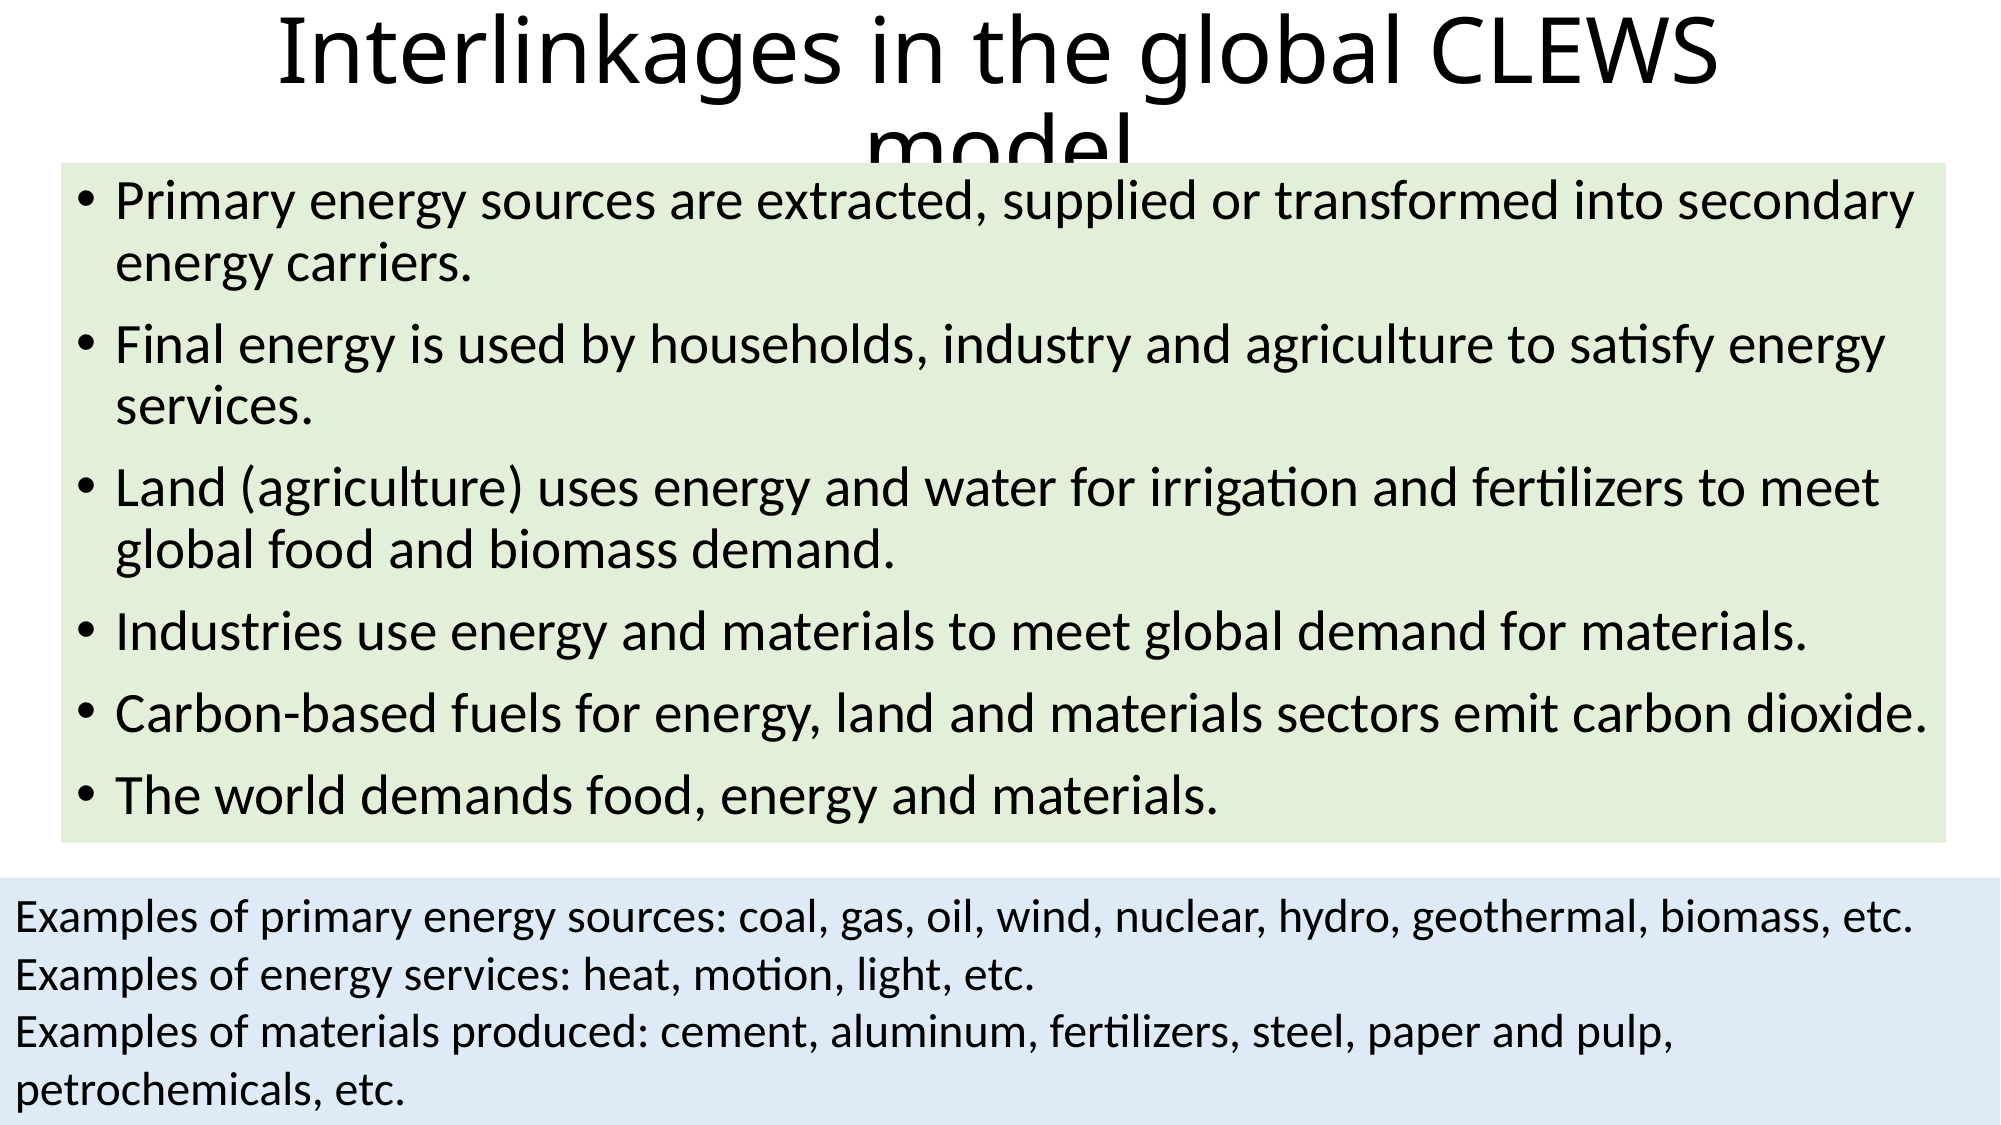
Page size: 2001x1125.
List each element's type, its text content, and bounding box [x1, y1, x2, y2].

list Primary energy sources are extracted, supplied or transformed into secondary energy carriers. Final energy is used by households, industry and agriculture to satisfy energy services. Land (agriculture) uses energy and water for irrigation and fertilizers to meet global food and biomass demand. Industries use energy and materials to meet global demand for materials. Carbon-based fuels for energy, land and materials sectors emit carbon dioxide. The world demands food, energy and materials. [61, 162, 1946, 843]
title Interlinkages in the global CLEWS model [137, 44, 1863, 162]
text_box Examples of primary energy sources: coal, gas, oil, wind, nuclear, hydro, geothermal, biomass, etc. Examples of energy services: heat, motion, light, etc. Examples of materials produced: cement, aluminum, fertilizers, steel, paper and pulp, petrochemicals, etc. [0, 877, 2000, 1125]
